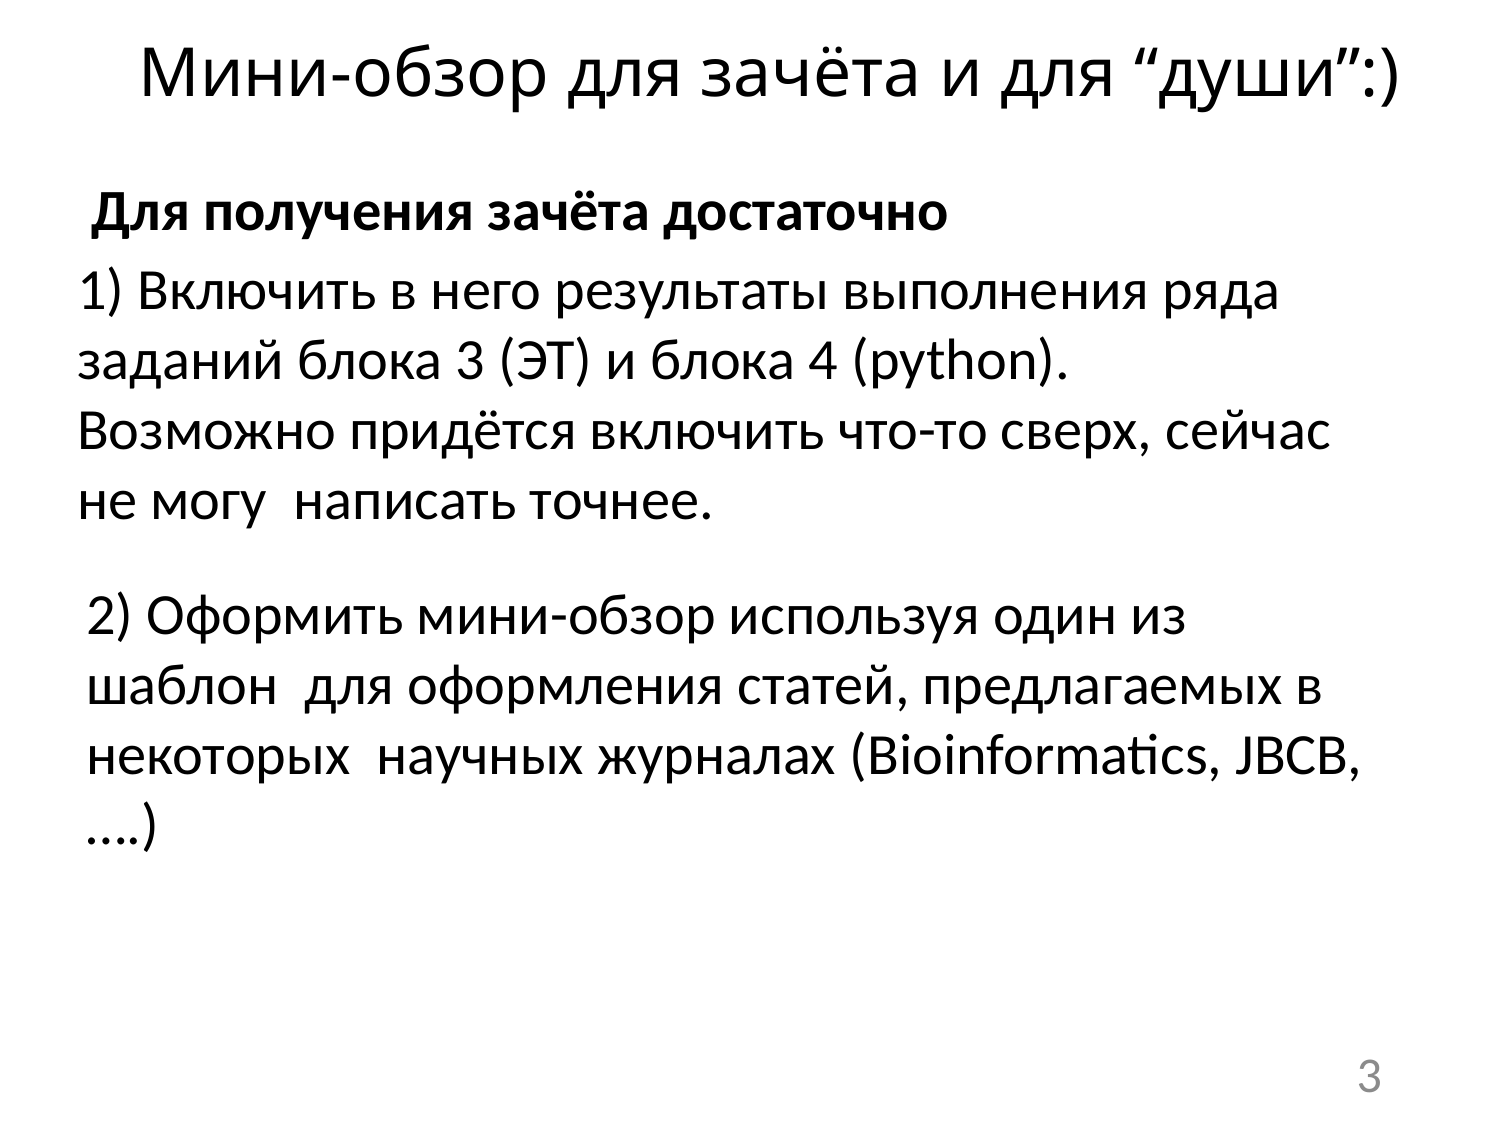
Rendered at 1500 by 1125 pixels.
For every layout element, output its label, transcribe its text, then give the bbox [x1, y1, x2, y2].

text_box 1) Включить в него результаты выполнения ряда заданий блока 3 (ЭТ) и блока 4 (python). Возможно придётся включить что-то сверх, сейчас не могу написать точнее. [62, 243, 1397, 539]
text_box Для получения зачёта достаточно [76, 164, 978, 243]
text_box 2) Оформить мини-обзор используя один из шаблон для оформления статей, предлагаемых в некоторых научных журналах (Bioinformatics, JBCB, ….) [71, 568, 1400, 924]
title Мини-обзор для зачёта и для “души”:) [71, 11, 1467, 138]
slide_number 3 [1059, 1042, 1397, 1103]
